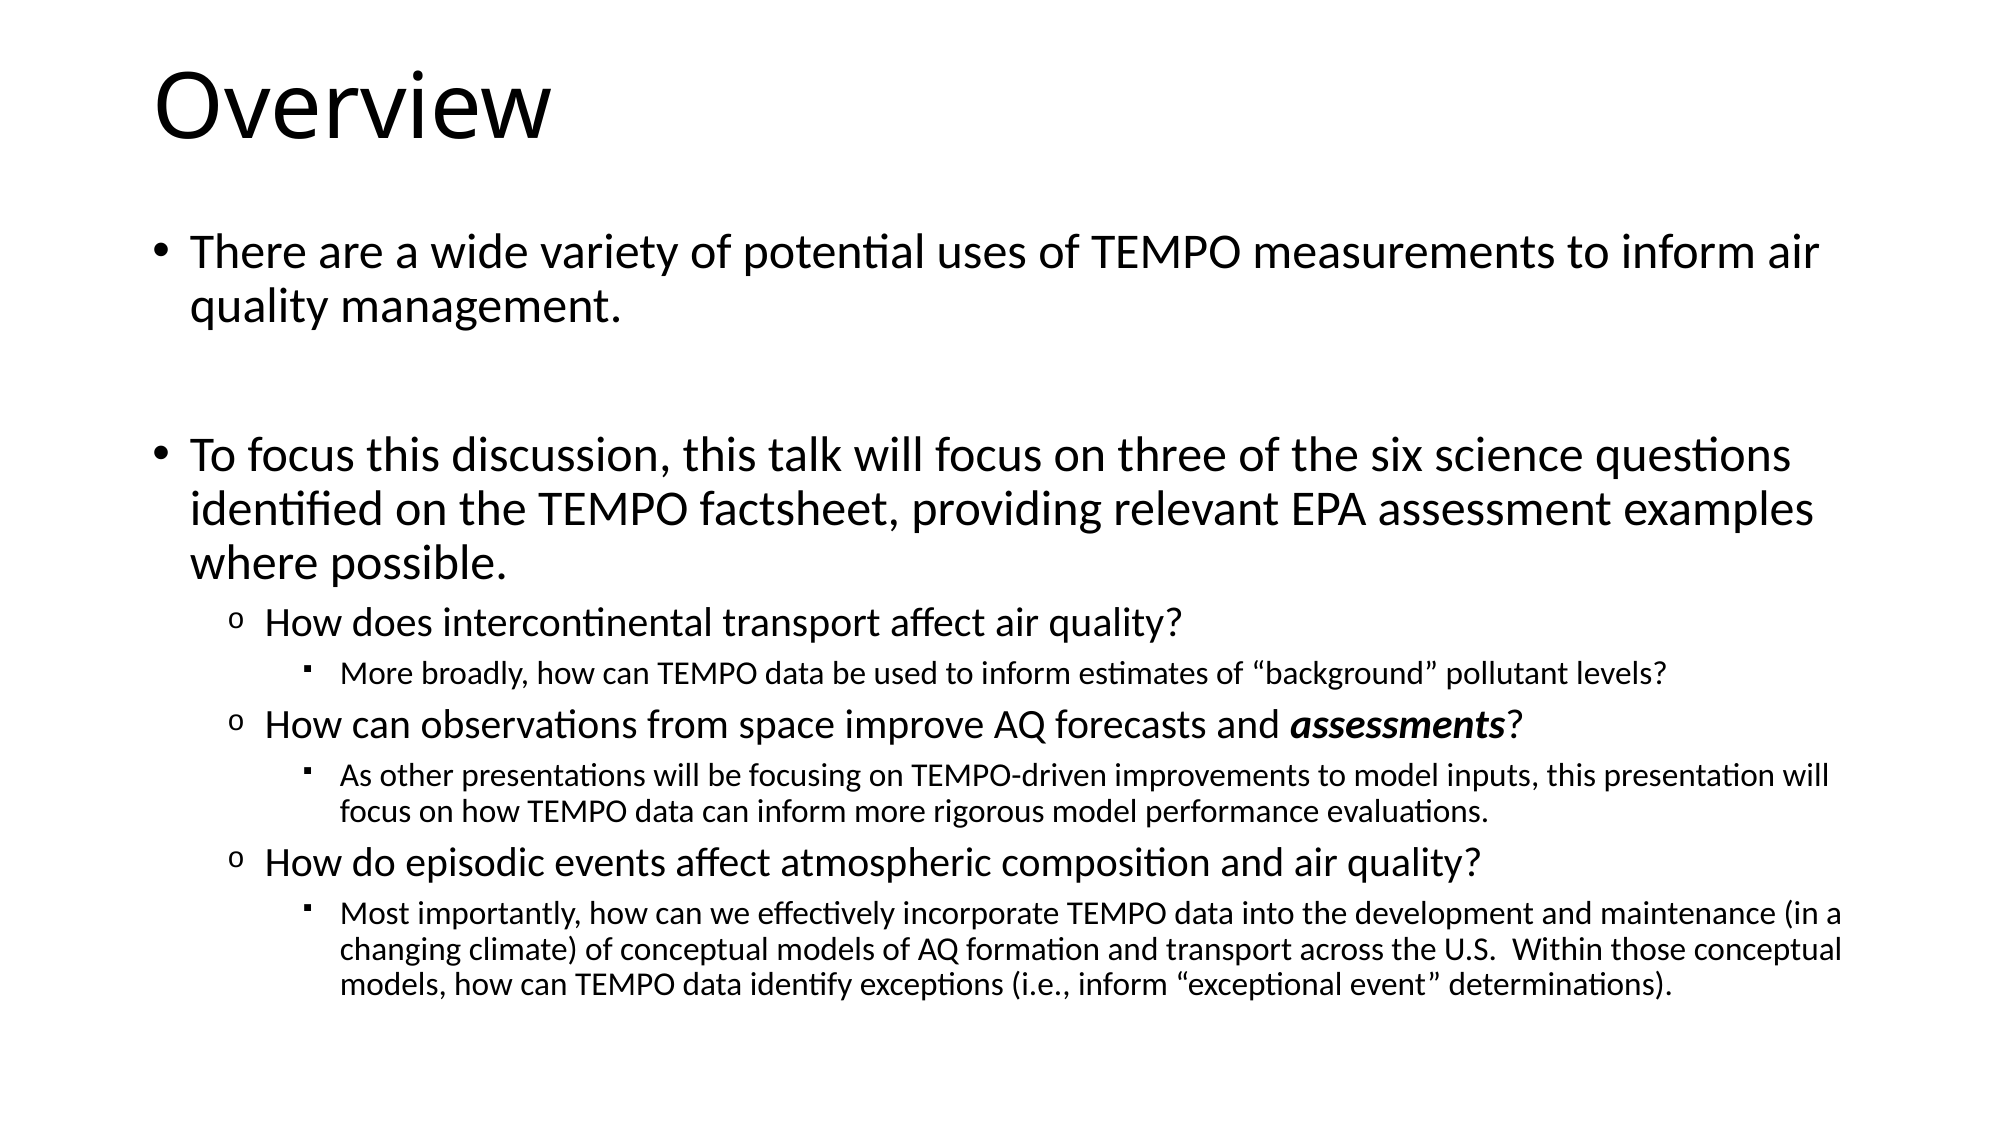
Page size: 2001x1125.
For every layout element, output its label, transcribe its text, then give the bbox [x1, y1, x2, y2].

title Overview [137, 0, 1863, 217]
list There are a wide variety of potential uses of TEMPO measurements to inform air quality management. To focus this discussion, this talk will focus on three of the six science questions identified on the TEMPO factsheet, providing relevant EPA assessment examples where possible. How does intercontinental transport affect air quality? More broadly, how can TEMPO data be used to inform estimates of “background” pollutant levels? How can observations from space improve AQ forecasts and assessments? As other presentations will be focusing on TEMPO-driven improvements to model inputs, this presentation will focus on how TEMPO data can inform more rigorous model performance evaluations. How do episodic events affect atmospheric composition and air quality? Most importantly, how can we effectively incorporate TEMPO data into the development and maintenance (in a changing climate) of conceptual models of AQ formation and transport across the U.S. Within those conceptual models, how can TEMPO data identify exceptions (i.e., inform “exceptional event” determinations). [137, 217, 1863, 1014]
